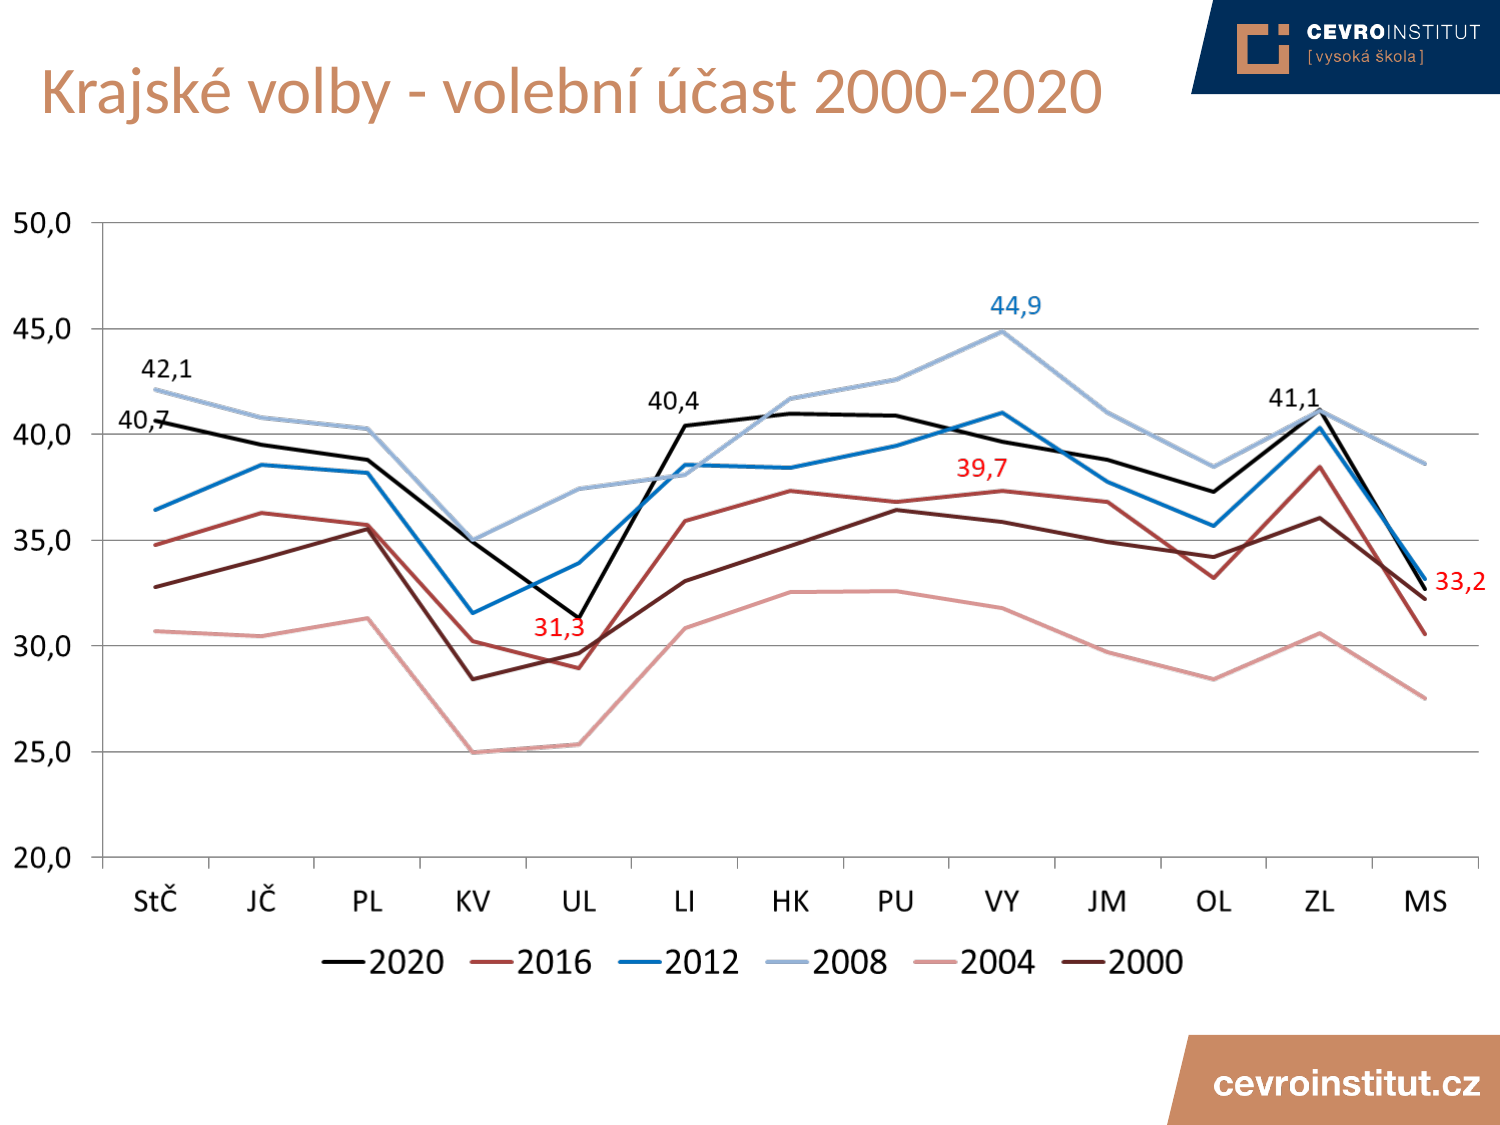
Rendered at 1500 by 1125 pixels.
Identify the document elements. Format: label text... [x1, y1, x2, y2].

title Krajské volby - volební účast 2000-2020 [0, 0, 1500, 175]
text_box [0, 184, 1500, 1012]
picture [1214, 1069, 1480, 1096]
